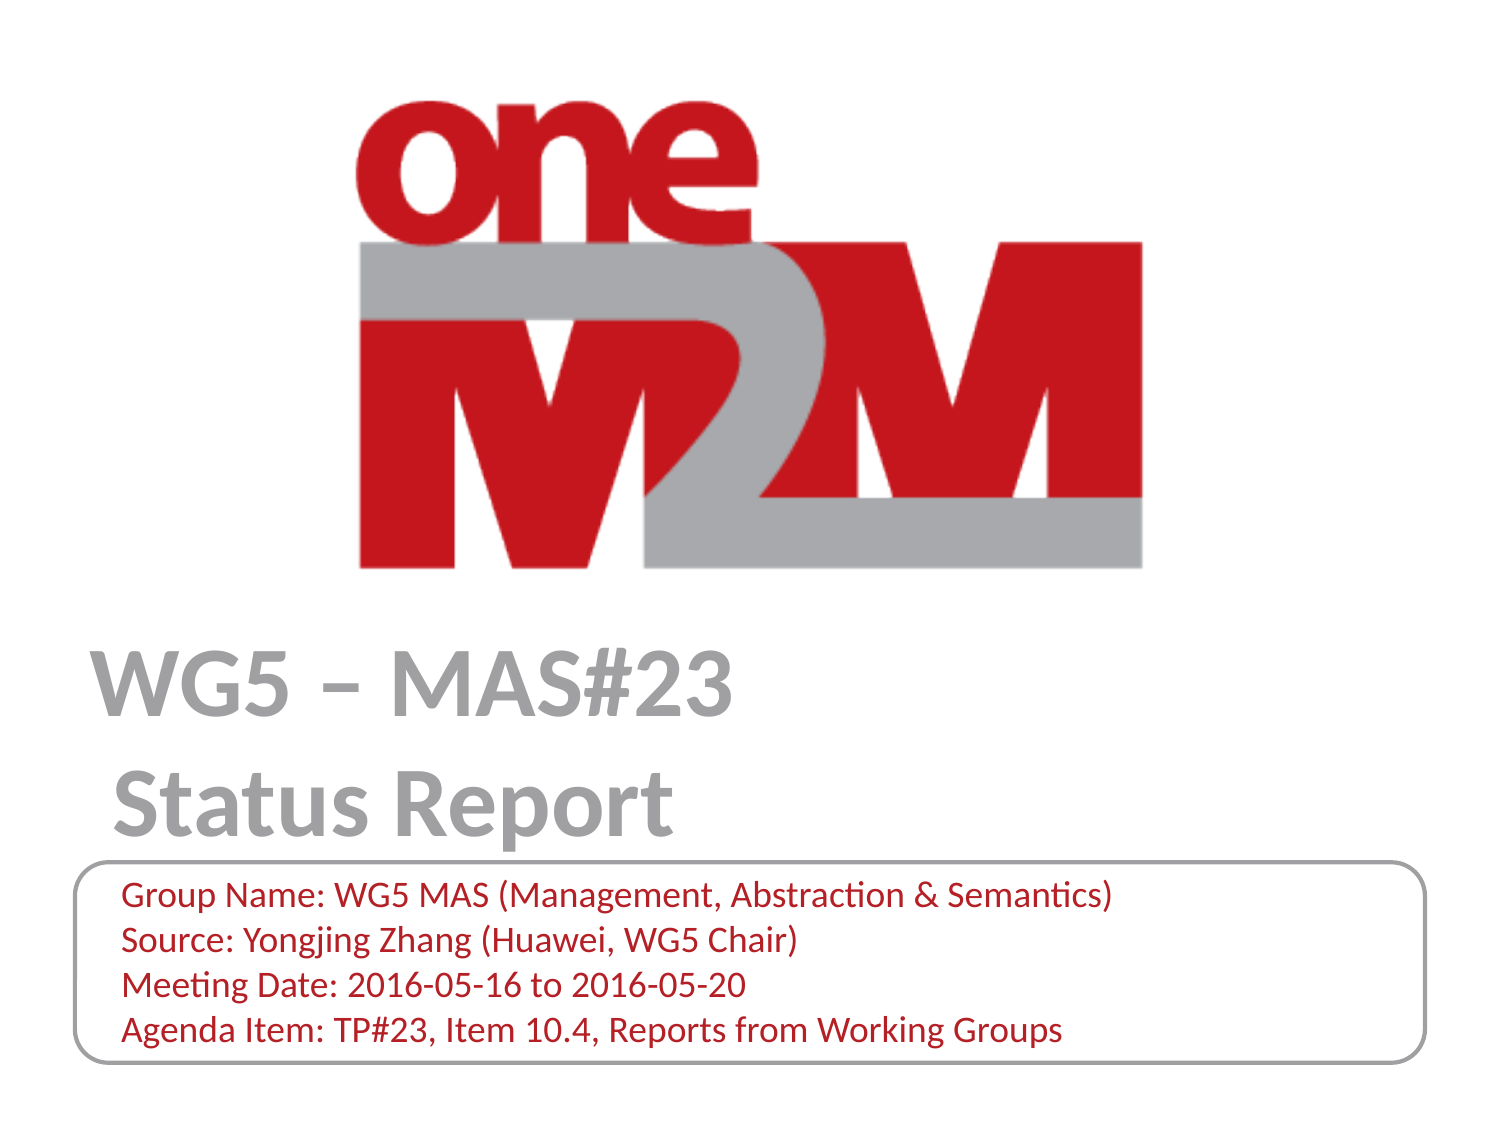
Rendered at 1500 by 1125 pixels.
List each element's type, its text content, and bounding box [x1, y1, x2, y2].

title WG5 – MAS#23 Status Report [75, 608, 1425, 850]
text_box Group Name: WG5 MAS (Management, Abstraction & Semantics) Source: Yongjing Zhang (Huawei, WG5 Chair) Meeting Date: 2016-05-16 to 2016-05-20 Agenda Item: TP#23, Item 10.4, Reports from Working Groups [106, 862, 1130, 1102]
picture [259, 4, 1241, 675]
text_box [72, 860, 1428, 1065]
